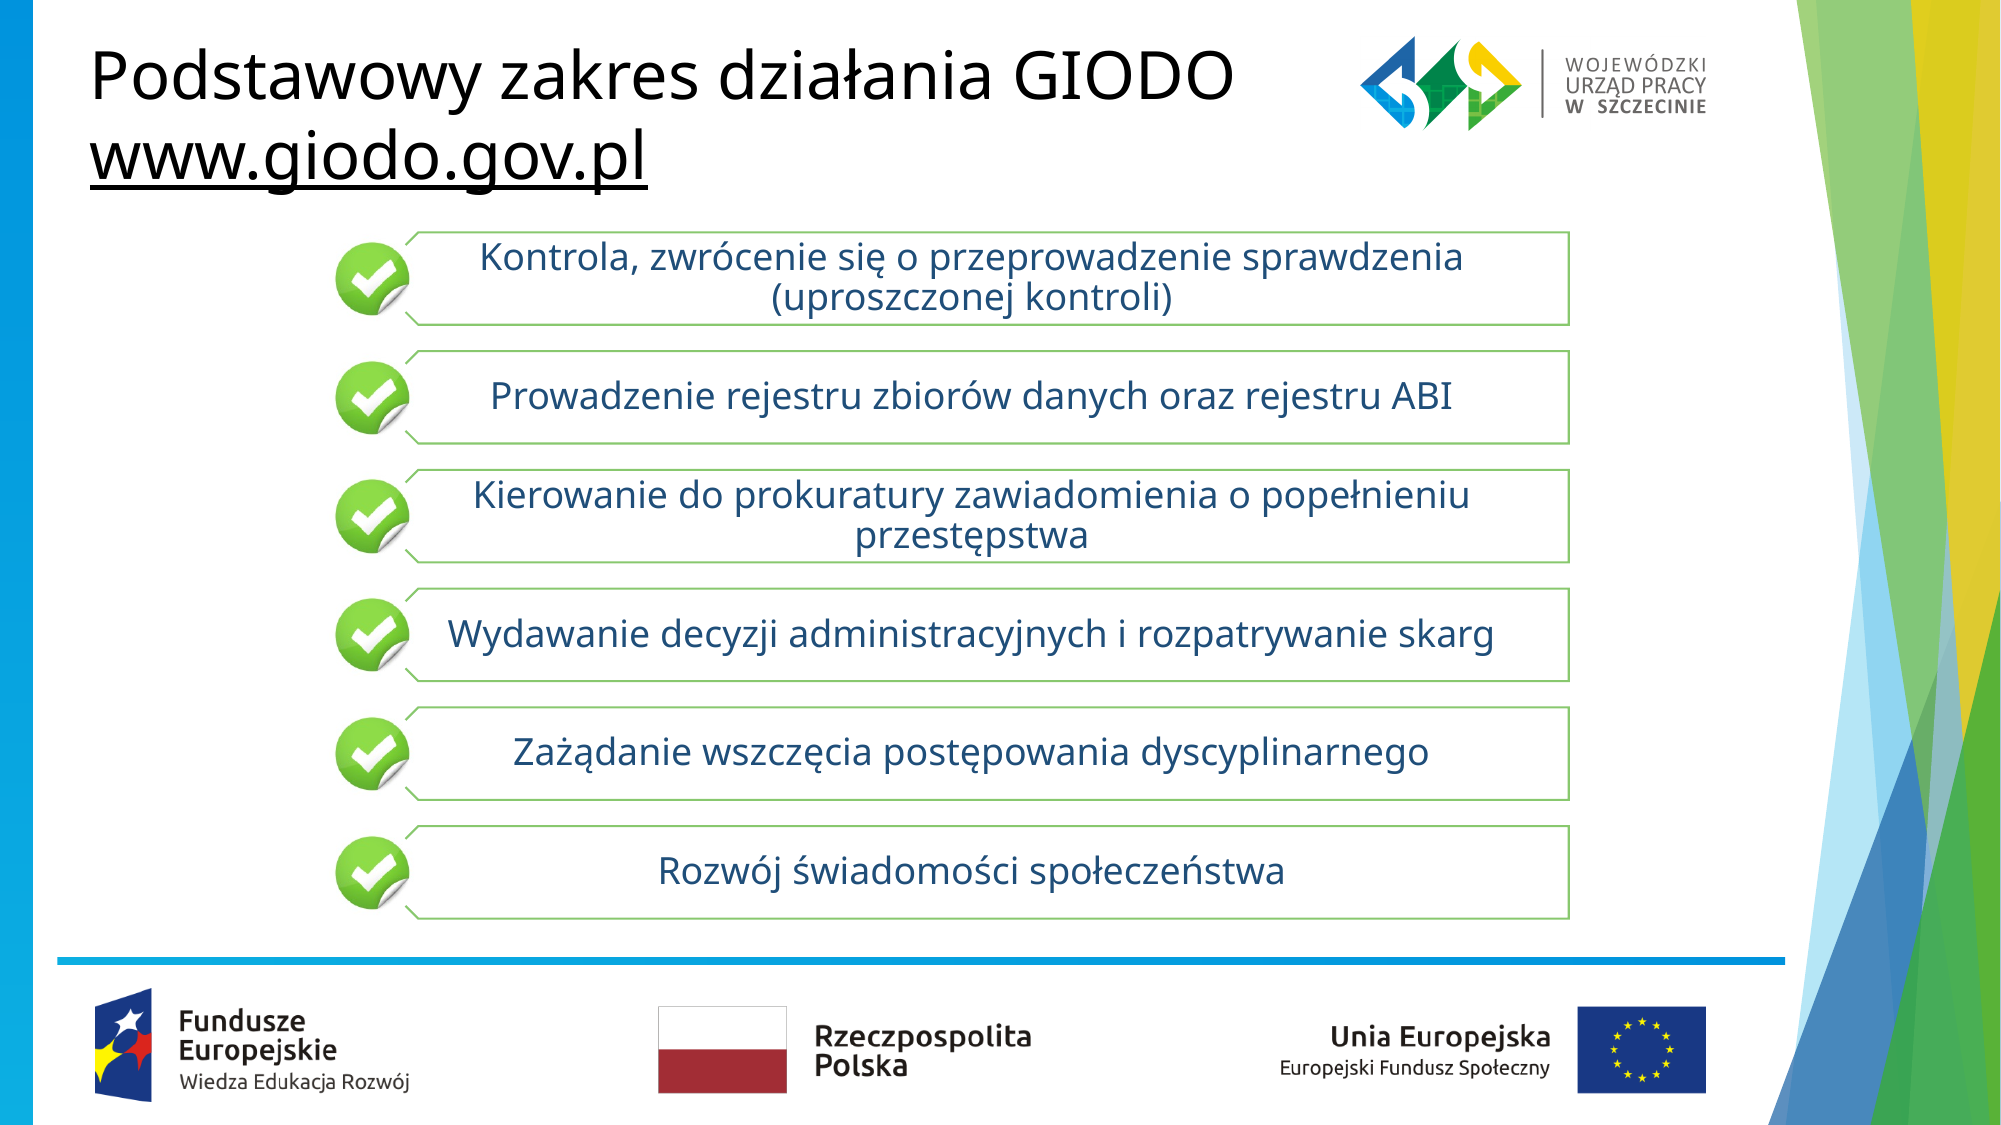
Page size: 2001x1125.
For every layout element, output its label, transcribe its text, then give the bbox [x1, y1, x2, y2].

picture [1418, 36, 1706, 131]
picture [95, 988, 1706, 1102]
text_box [47, 231, 1848, 919]
text_box Podstawowy zakres działania GIODO www.giodo.gov.pl [75, 19, 1418, 207]
